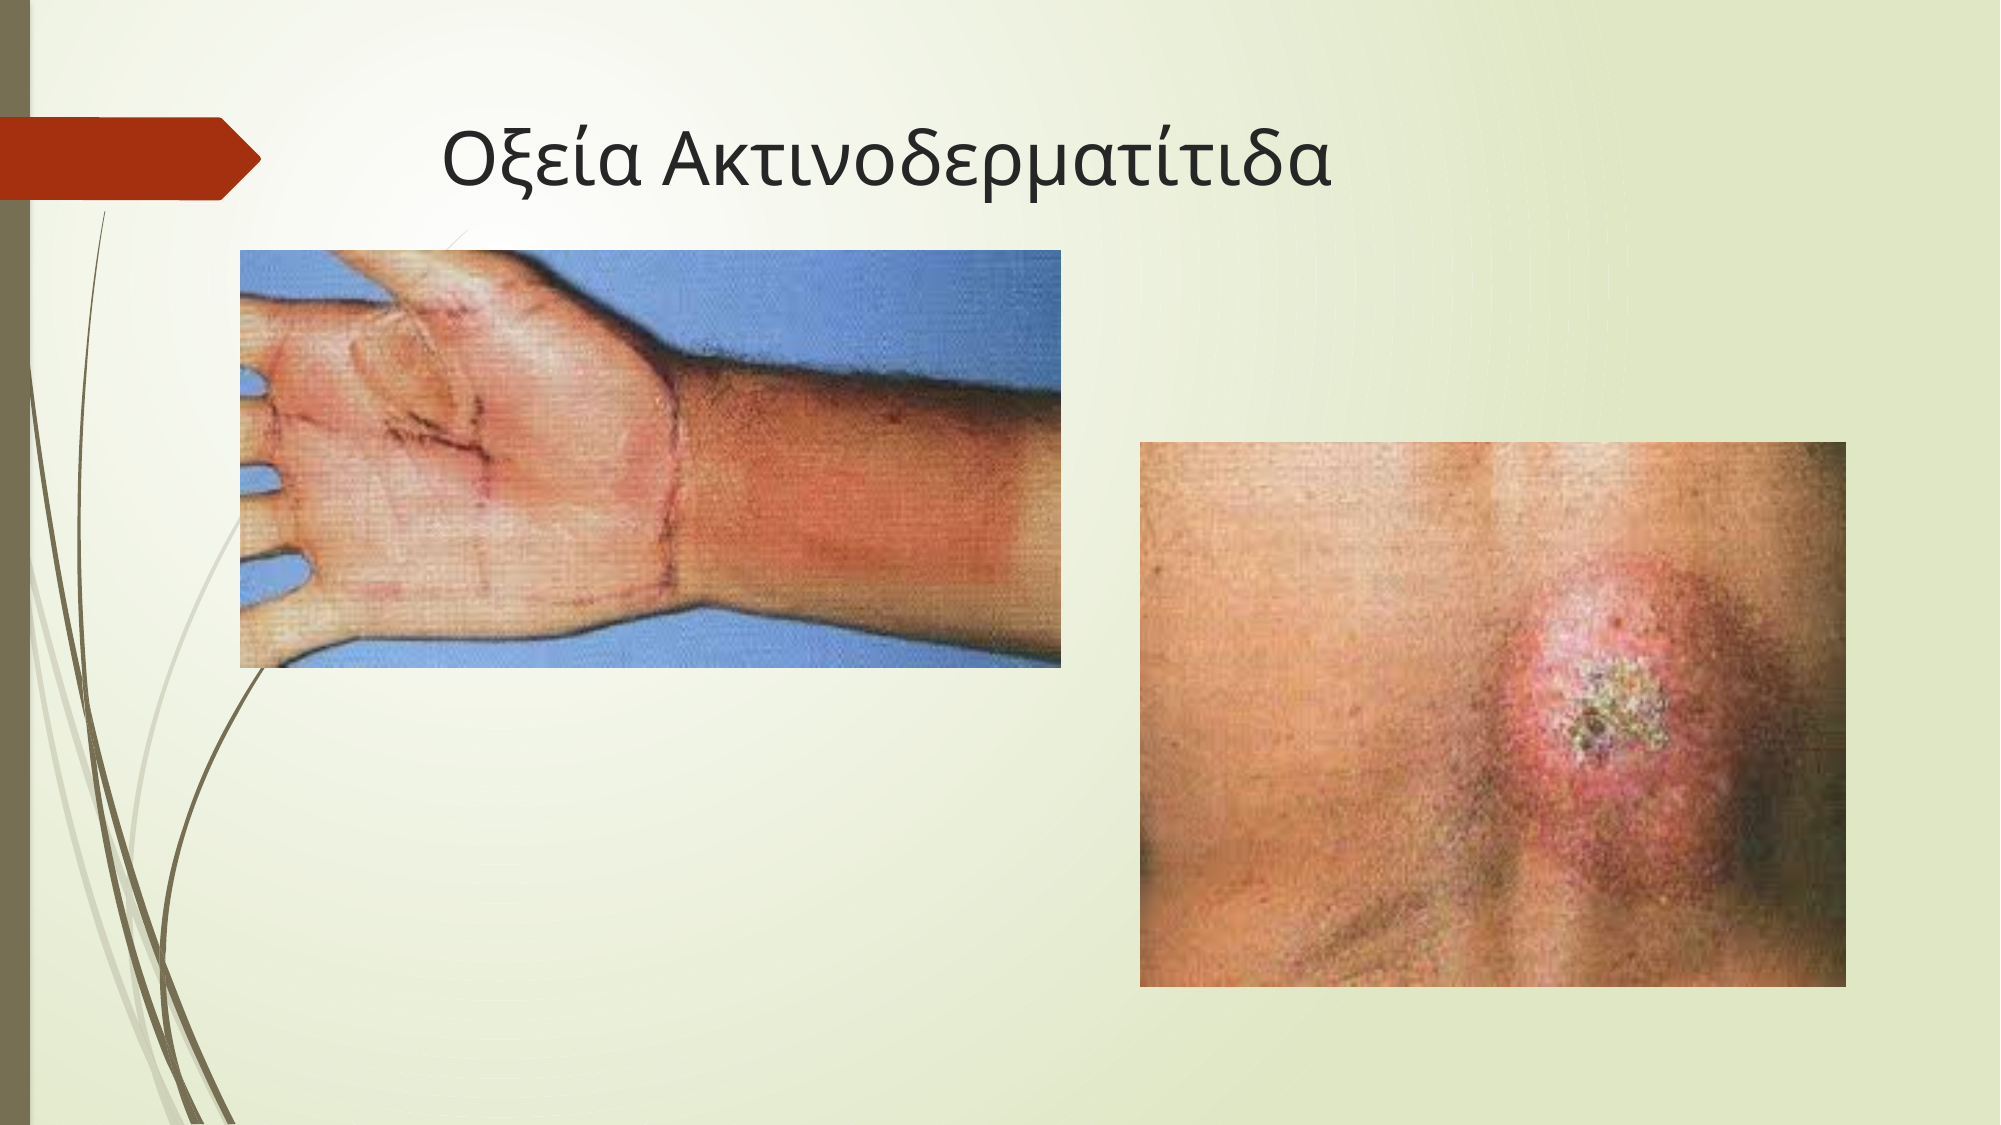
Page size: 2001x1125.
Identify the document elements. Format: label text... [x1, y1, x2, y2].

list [240, 250, 1061, 668]
title Οξεία Ακτινοδερματίτιδα [425, 102, 1888, 313]
picture [1140, 441, 1846, 987]
